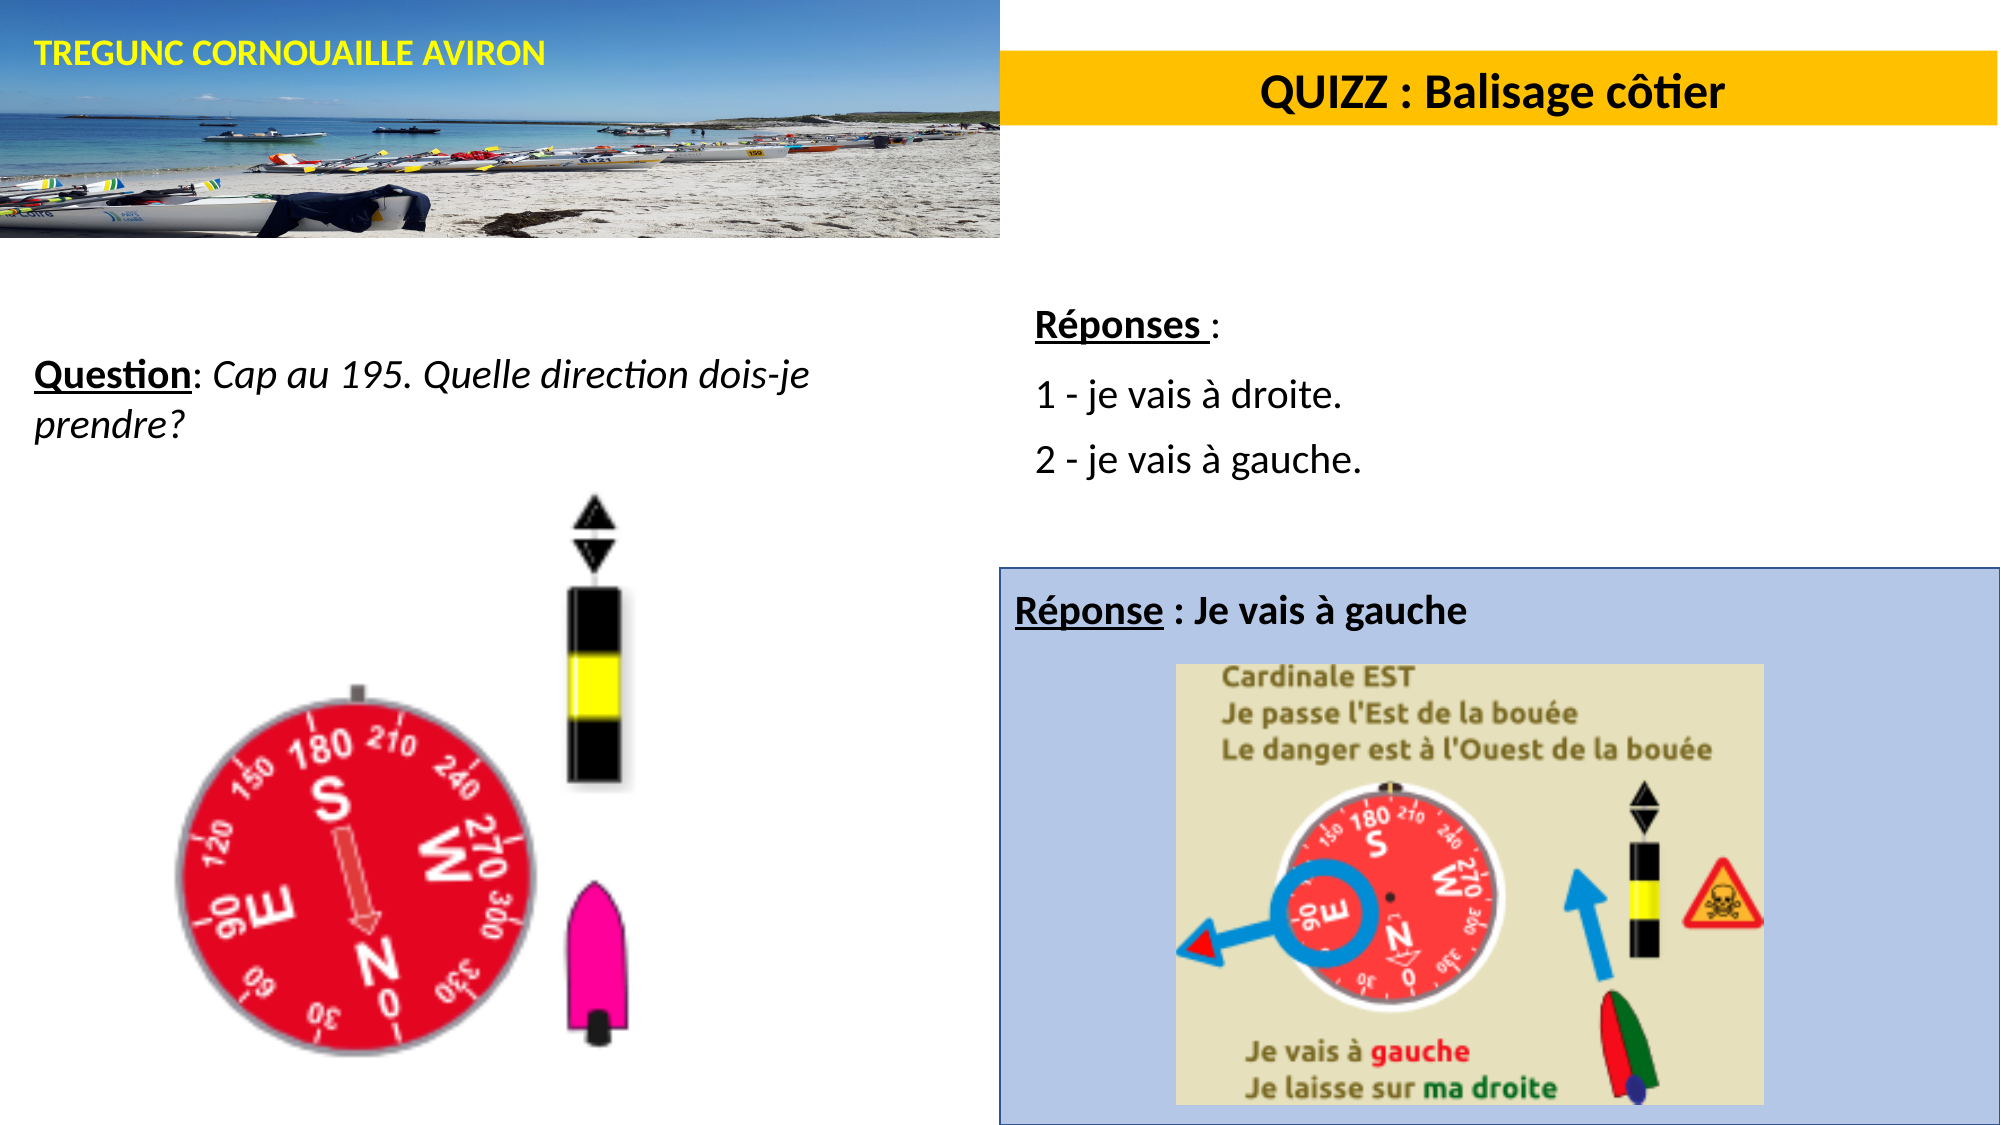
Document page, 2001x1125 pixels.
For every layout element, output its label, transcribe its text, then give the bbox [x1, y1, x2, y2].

picture [166, 483, 653, 1068]
text_box Réponses : 1 - je vais à droite. 2 - je vais à gauche. [1019, 289, 1921, 505]
picture [0, 0, 1000, 238]
text_box [999, 567, 2000, 1125]
text_box QUIZZ : Balisage côtier [1000, 50, 1998, 126]
text_box Question: Cap au 195. Quelle direction dois-je prendre? [19, 339, 932, 455]
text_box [999, 574, 1764, 1105]
